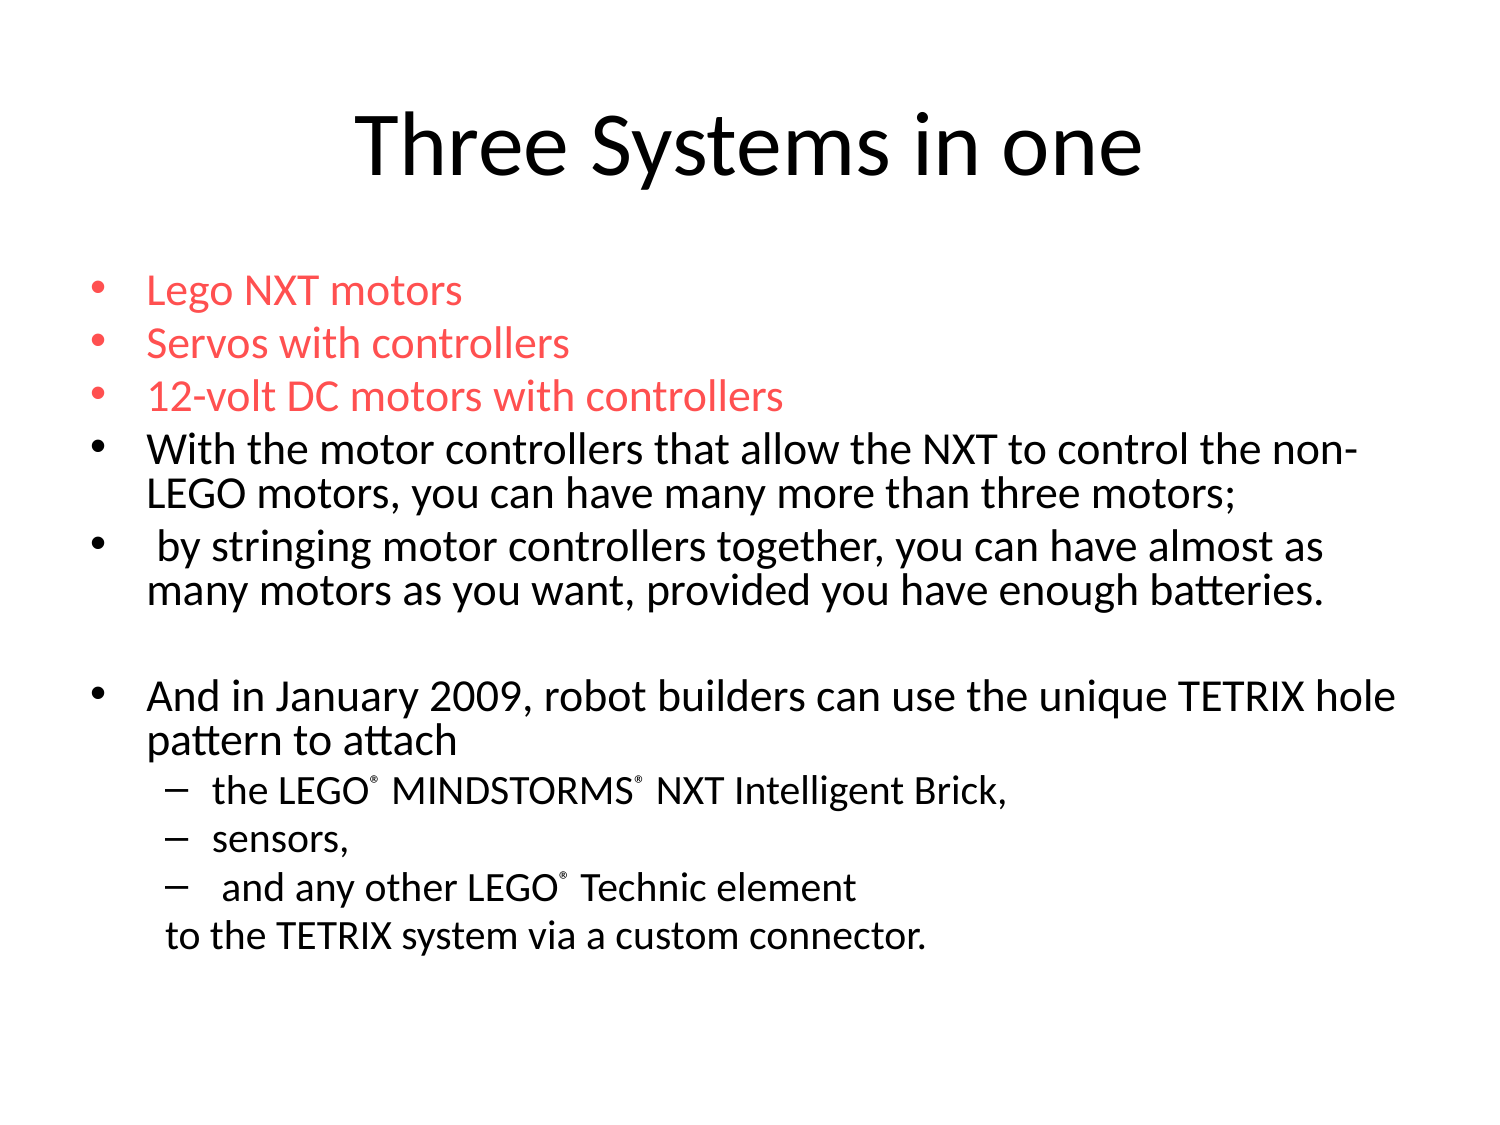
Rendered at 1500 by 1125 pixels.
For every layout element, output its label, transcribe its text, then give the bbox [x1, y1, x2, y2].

list Lego NXT motors Servos with controllers 12-volt DC motors with controllers With the motor controllers that allow the NXT to control the non-LEGO motors, you can have many more than three motors; by stringing motor controllers together, you can have almost as many motors as you want, provided you have enough batteries. And in January 2009, robot builders can use the unique TETRIX hole pattern to attach the LEGO® MINDSTORMS® NXT Intelligent Brick, sensors, and any other LEGO® Technic element to the TETRIX system via a custom connector. [74, 262, 1426, 1006]
title Three Systems in one [74, 44, 1426, 233]
